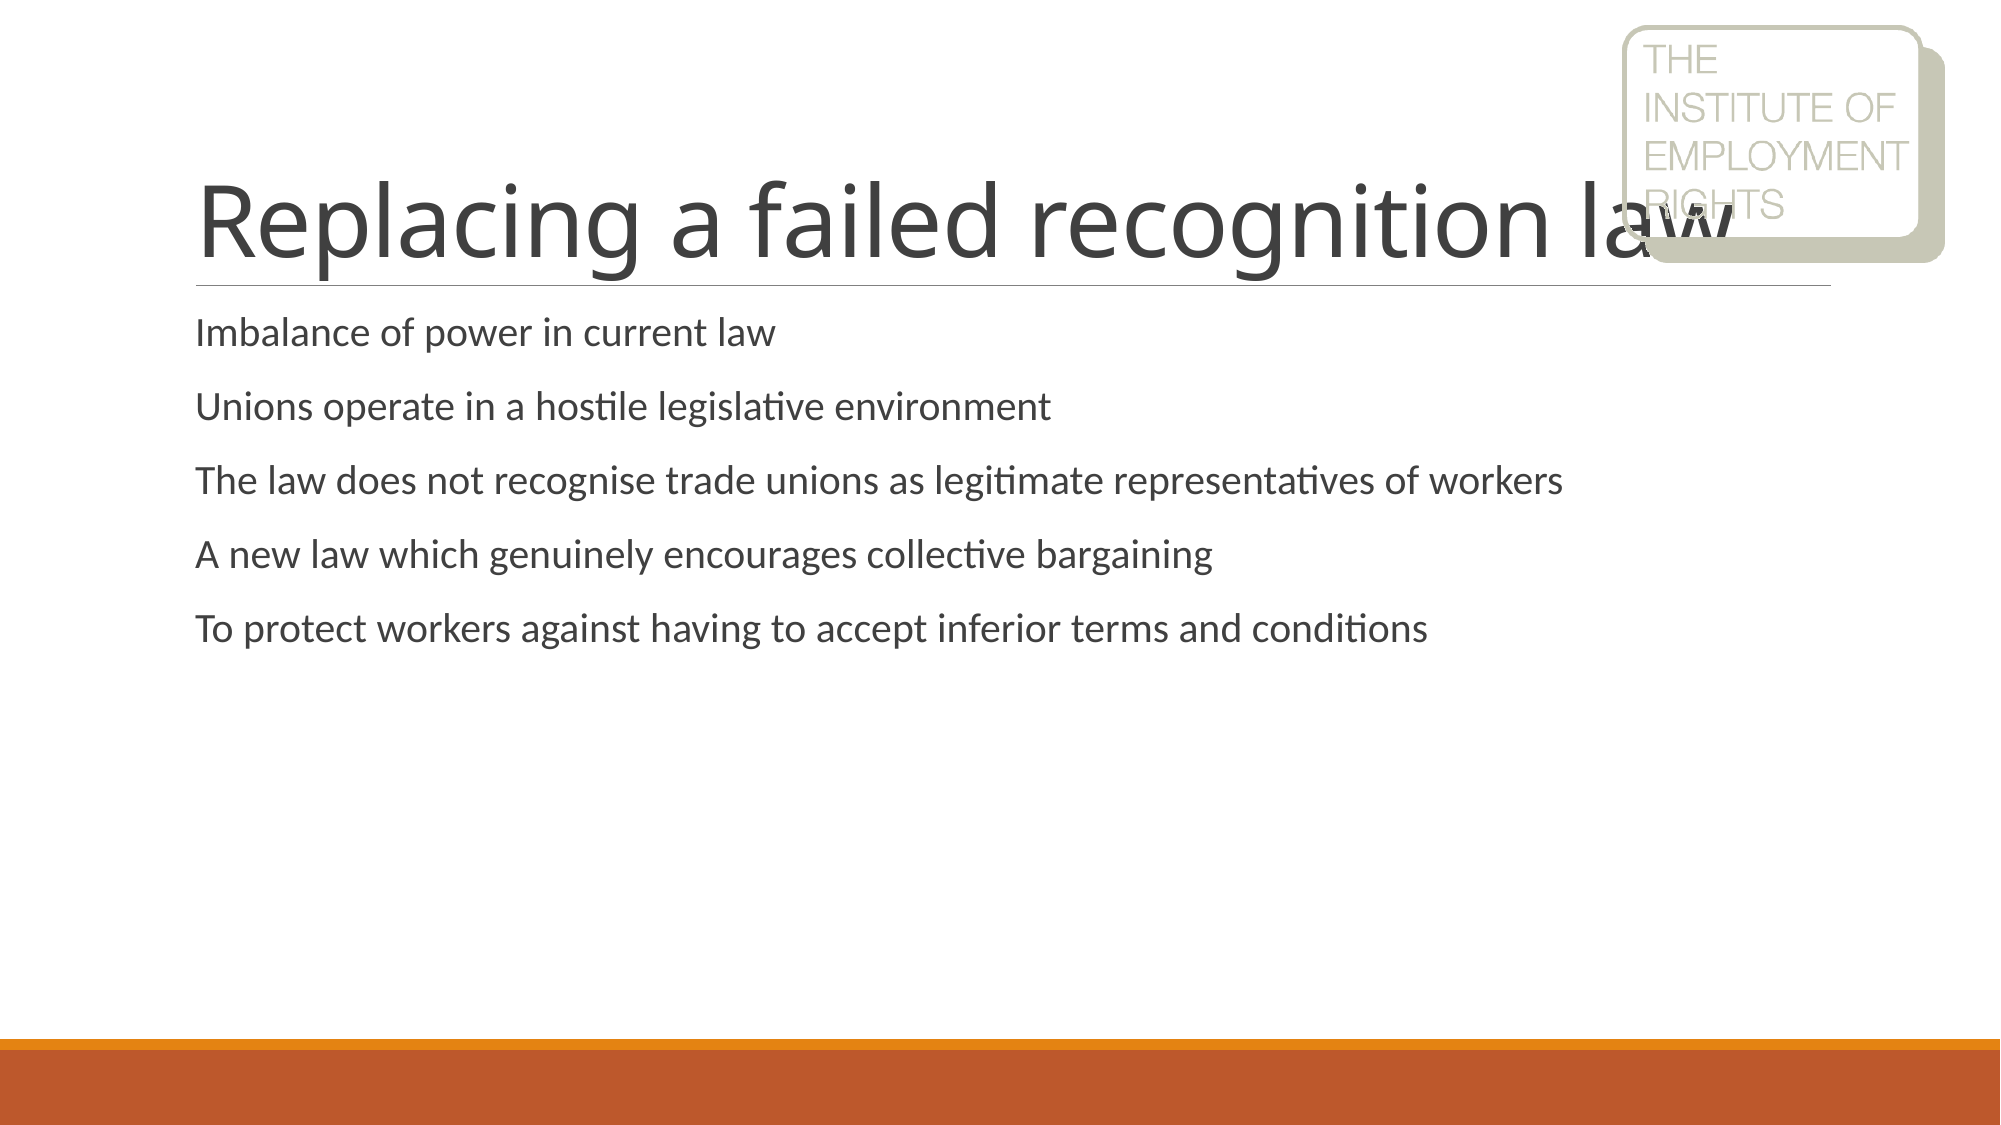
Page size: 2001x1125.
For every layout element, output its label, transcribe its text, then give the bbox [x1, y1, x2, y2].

picture [1622, 24, 1946, 263]
title Replacing a failed recognition law [180, 47, 1830, 285]
list Imbalance of power in current law Unions operate in a hostile legislative environment The law does not recognise trade unions as legitimate representatives of workers A new law which genuinely encourages collective bargaining To protect workers against having to accept inferior terms and conditions [180, 302, 1830, 963]
